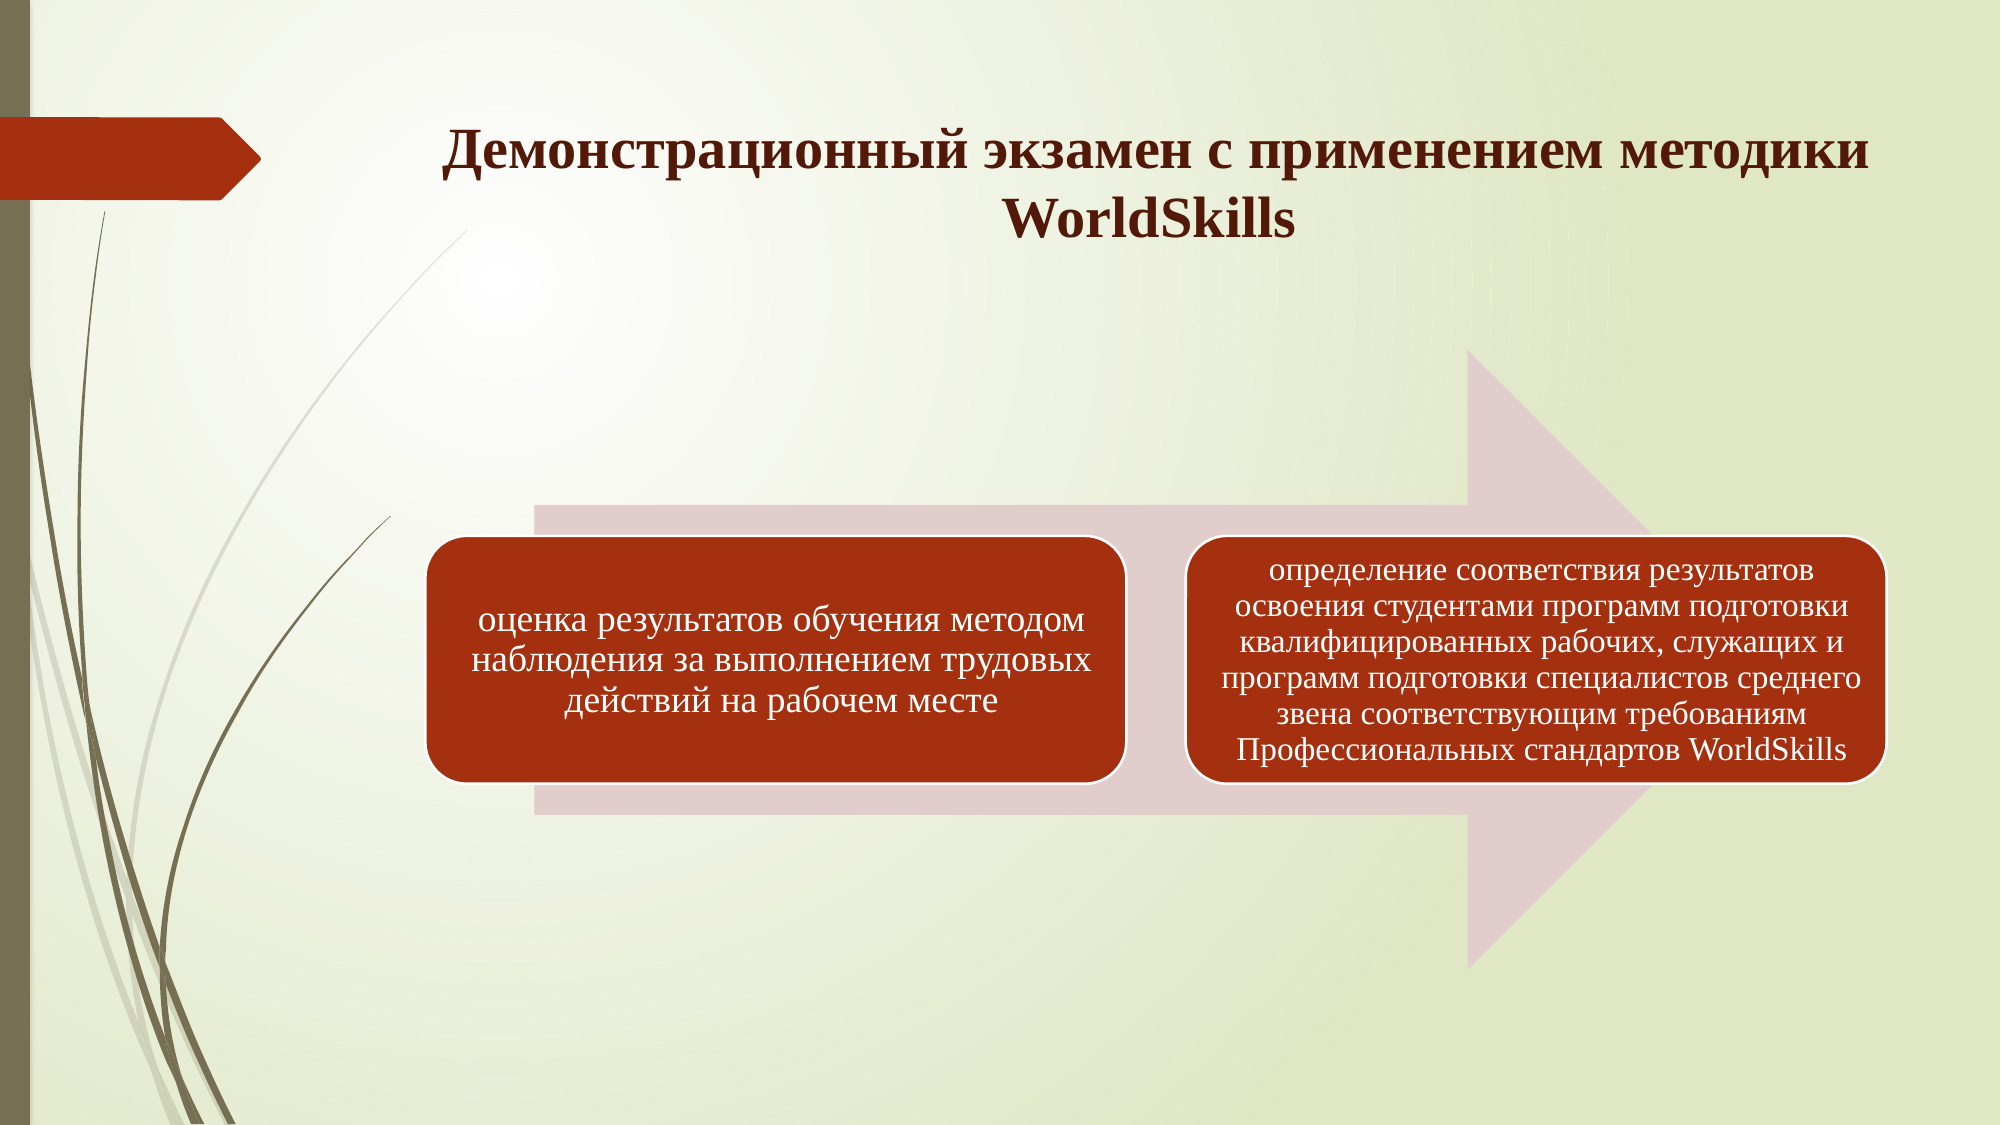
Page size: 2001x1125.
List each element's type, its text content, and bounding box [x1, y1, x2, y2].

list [424, 349, 1888, 971]
title Демонстрационный экзамен с применением методики WorldSkills [425, 102, 1888, 313]
